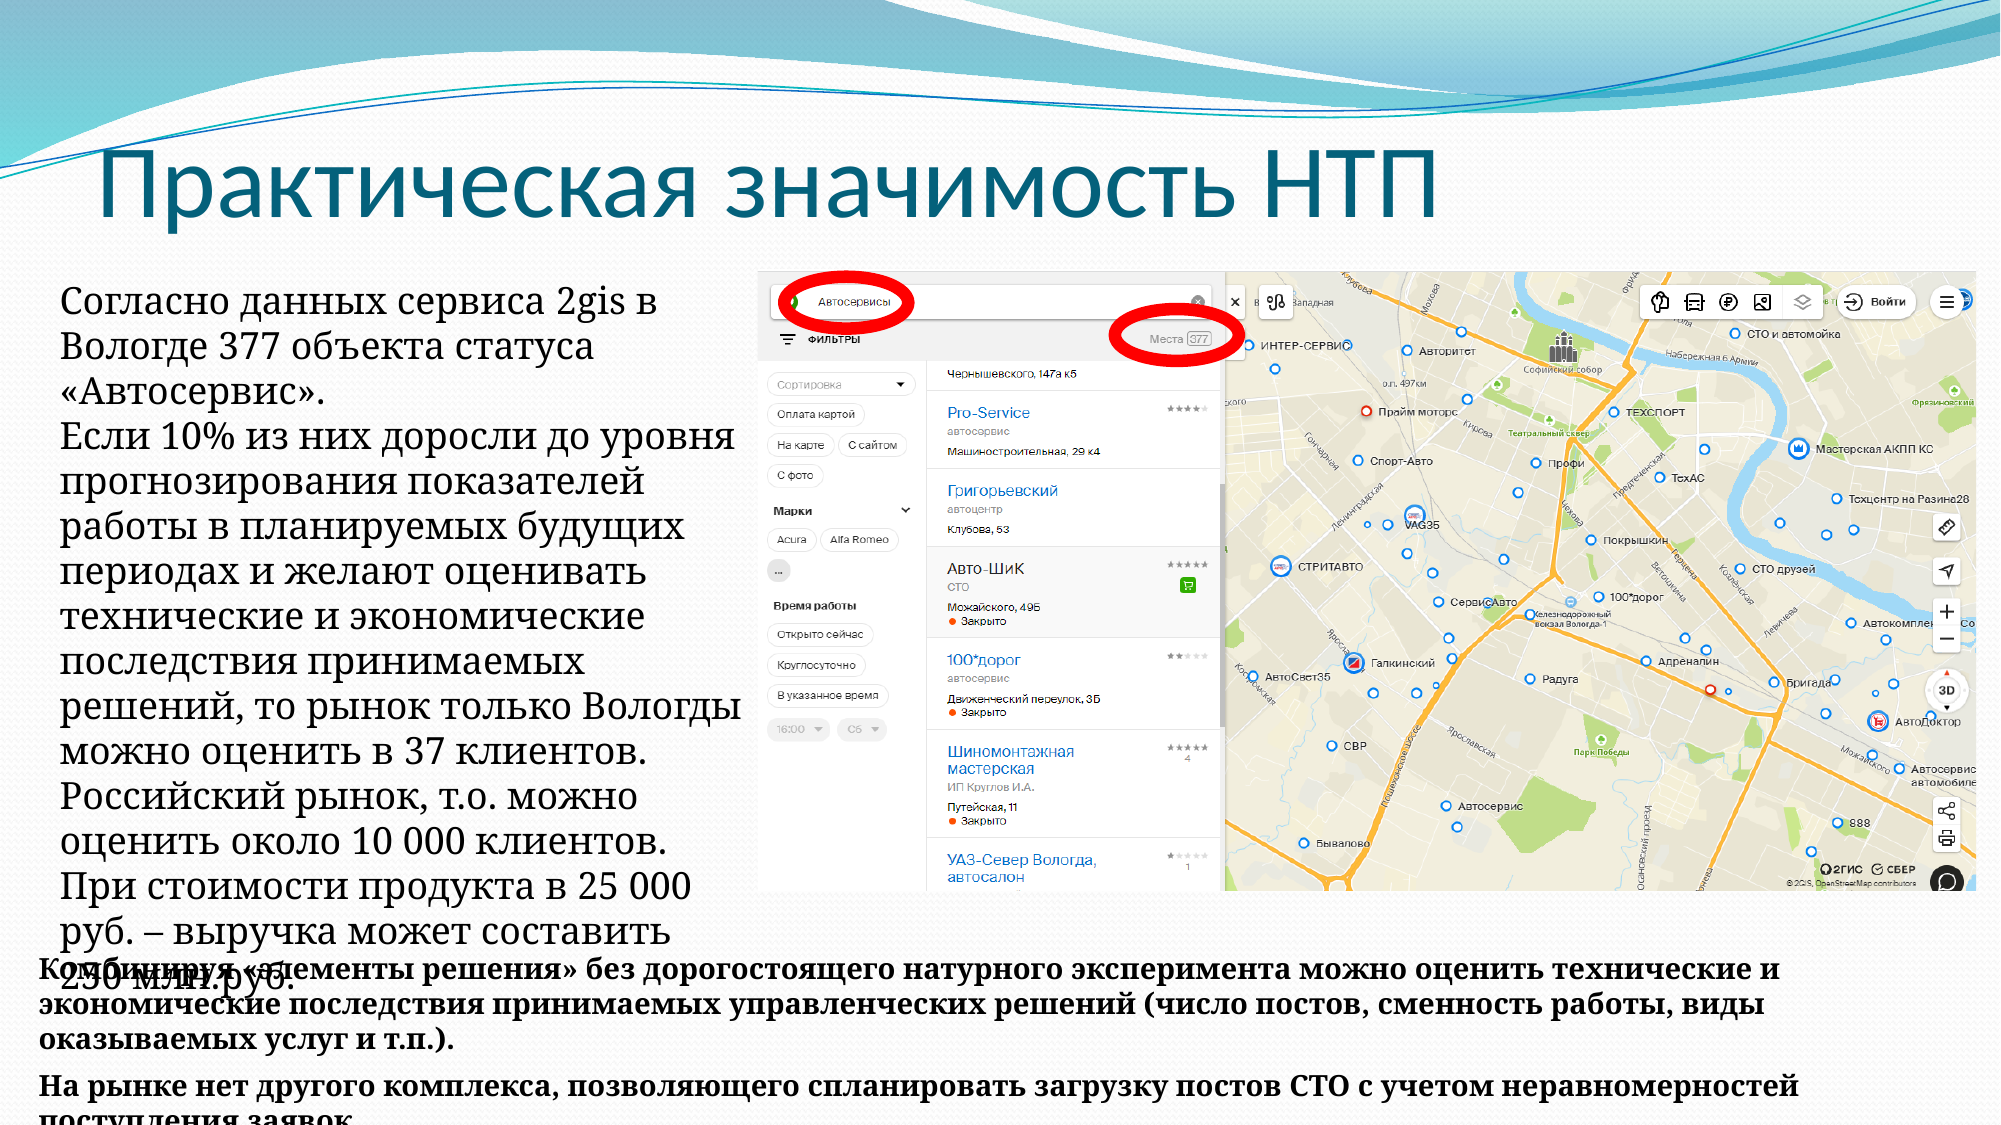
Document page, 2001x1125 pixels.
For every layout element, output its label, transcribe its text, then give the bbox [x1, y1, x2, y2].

text_box Комбинируя «элементы решения» без дорогостоящего натурного эксперимента можно оценить технические и экономические последствия принимаемых управленческих решений (число постов, сменность работы, виды оказываемых услуг и т.п.). На рынке нет другого комплекса, позволяющего спланировать загрузку постов СТО с учетом неравномерностей поступления заявок. [23, 943, 1977, 1125]
picture [757, 268, 1977, 891]
text_box Согласно данных сервиса 2gis в Вологде 377 объекта статуса «Автосервис». Если 10% из них доросли до уровня прогнозирования показателей работы в планируемых будущих периодах и желают оценивать технические и экономические последствия принимаемых решений, то рынок только Вологды можно оценить в 37 клиентов. Российский рынок, т.о. можно оценить около 10 000 клиентов. При стоимости продукта в 25 000 руб. – выручка может составить 250 млн.руб. [44, 269, 758, 943]
title Практическая значимость НТП [96, 50, 1897, 239]
